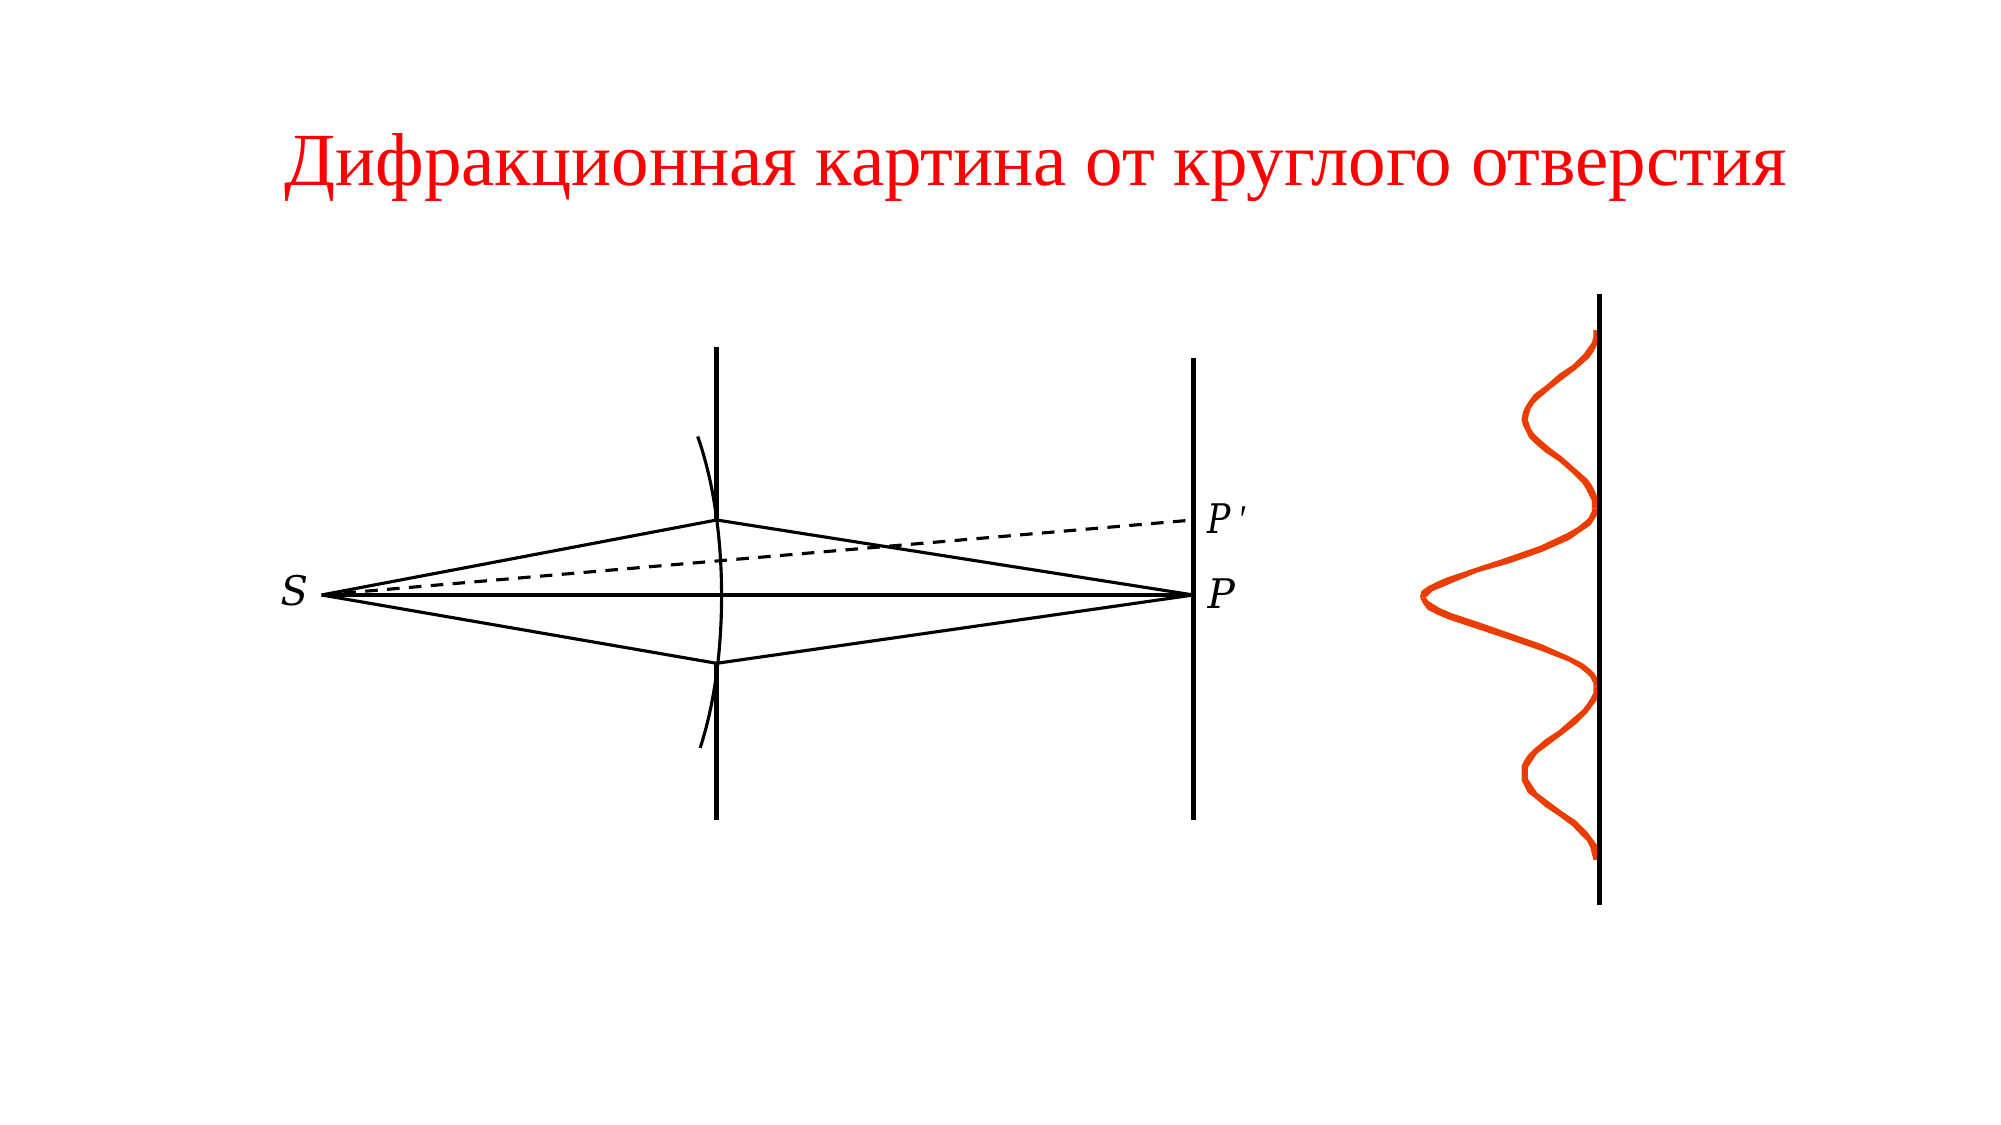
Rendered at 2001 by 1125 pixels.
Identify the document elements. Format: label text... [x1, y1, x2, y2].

text_box Дифракционная картина от круглого отверстия [269, 103, 1804, 208]
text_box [280, 294, 1600, 905]
